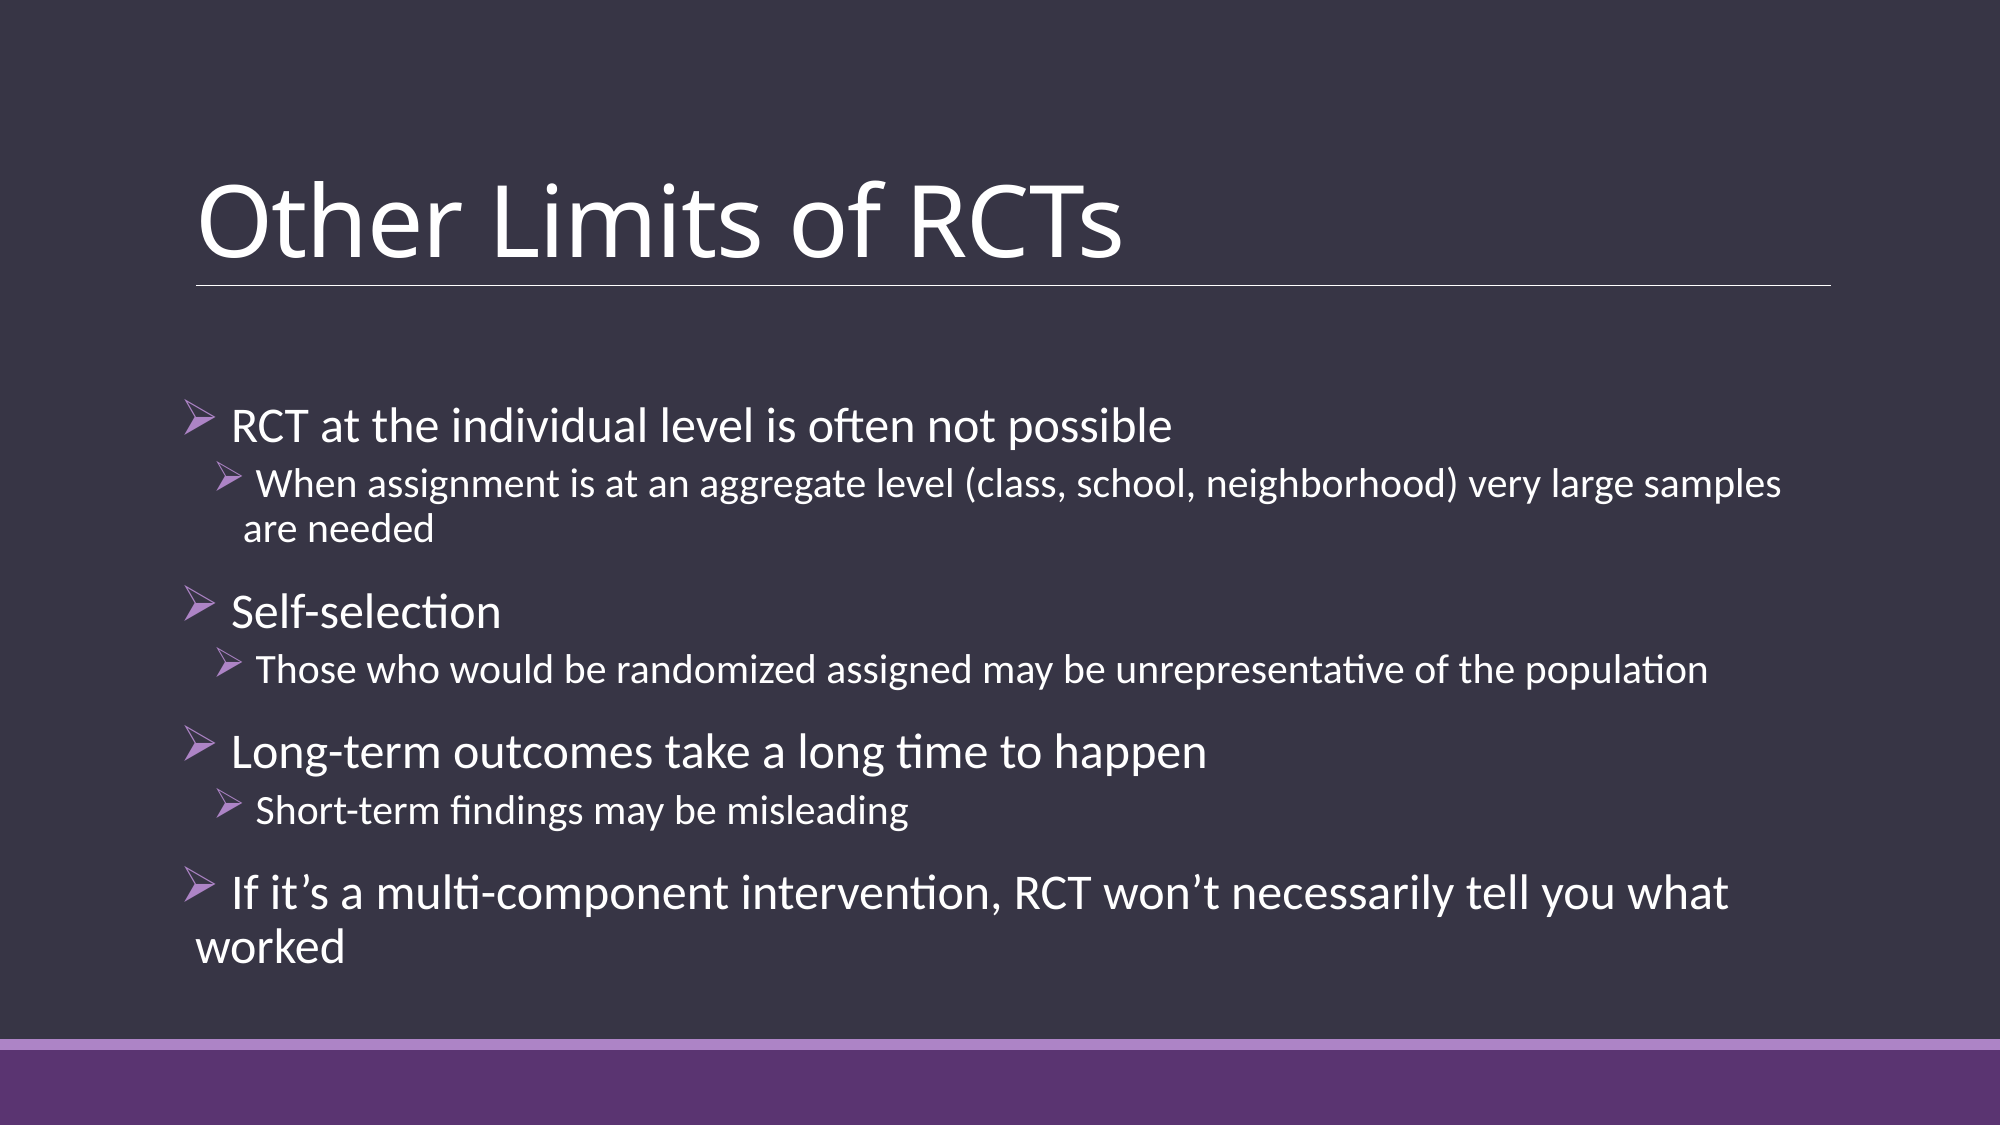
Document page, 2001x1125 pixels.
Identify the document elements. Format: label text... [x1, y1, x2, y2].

title Other Limits of RCTs [180, 47, 1830, 285]
list RCT at the individual level is often not possible When assignment is at an aggregate level (class, school, neighborhood) very large samples are needed Self-selection Those who would be randomized assigned may be unrepresentative of the population Long-term outcomes take a long time to happen Short-term findings may be misleading If it’s a multi-component intervention, RCT won’t necessarily tell you what worked [180, 302, 1830, 963]
